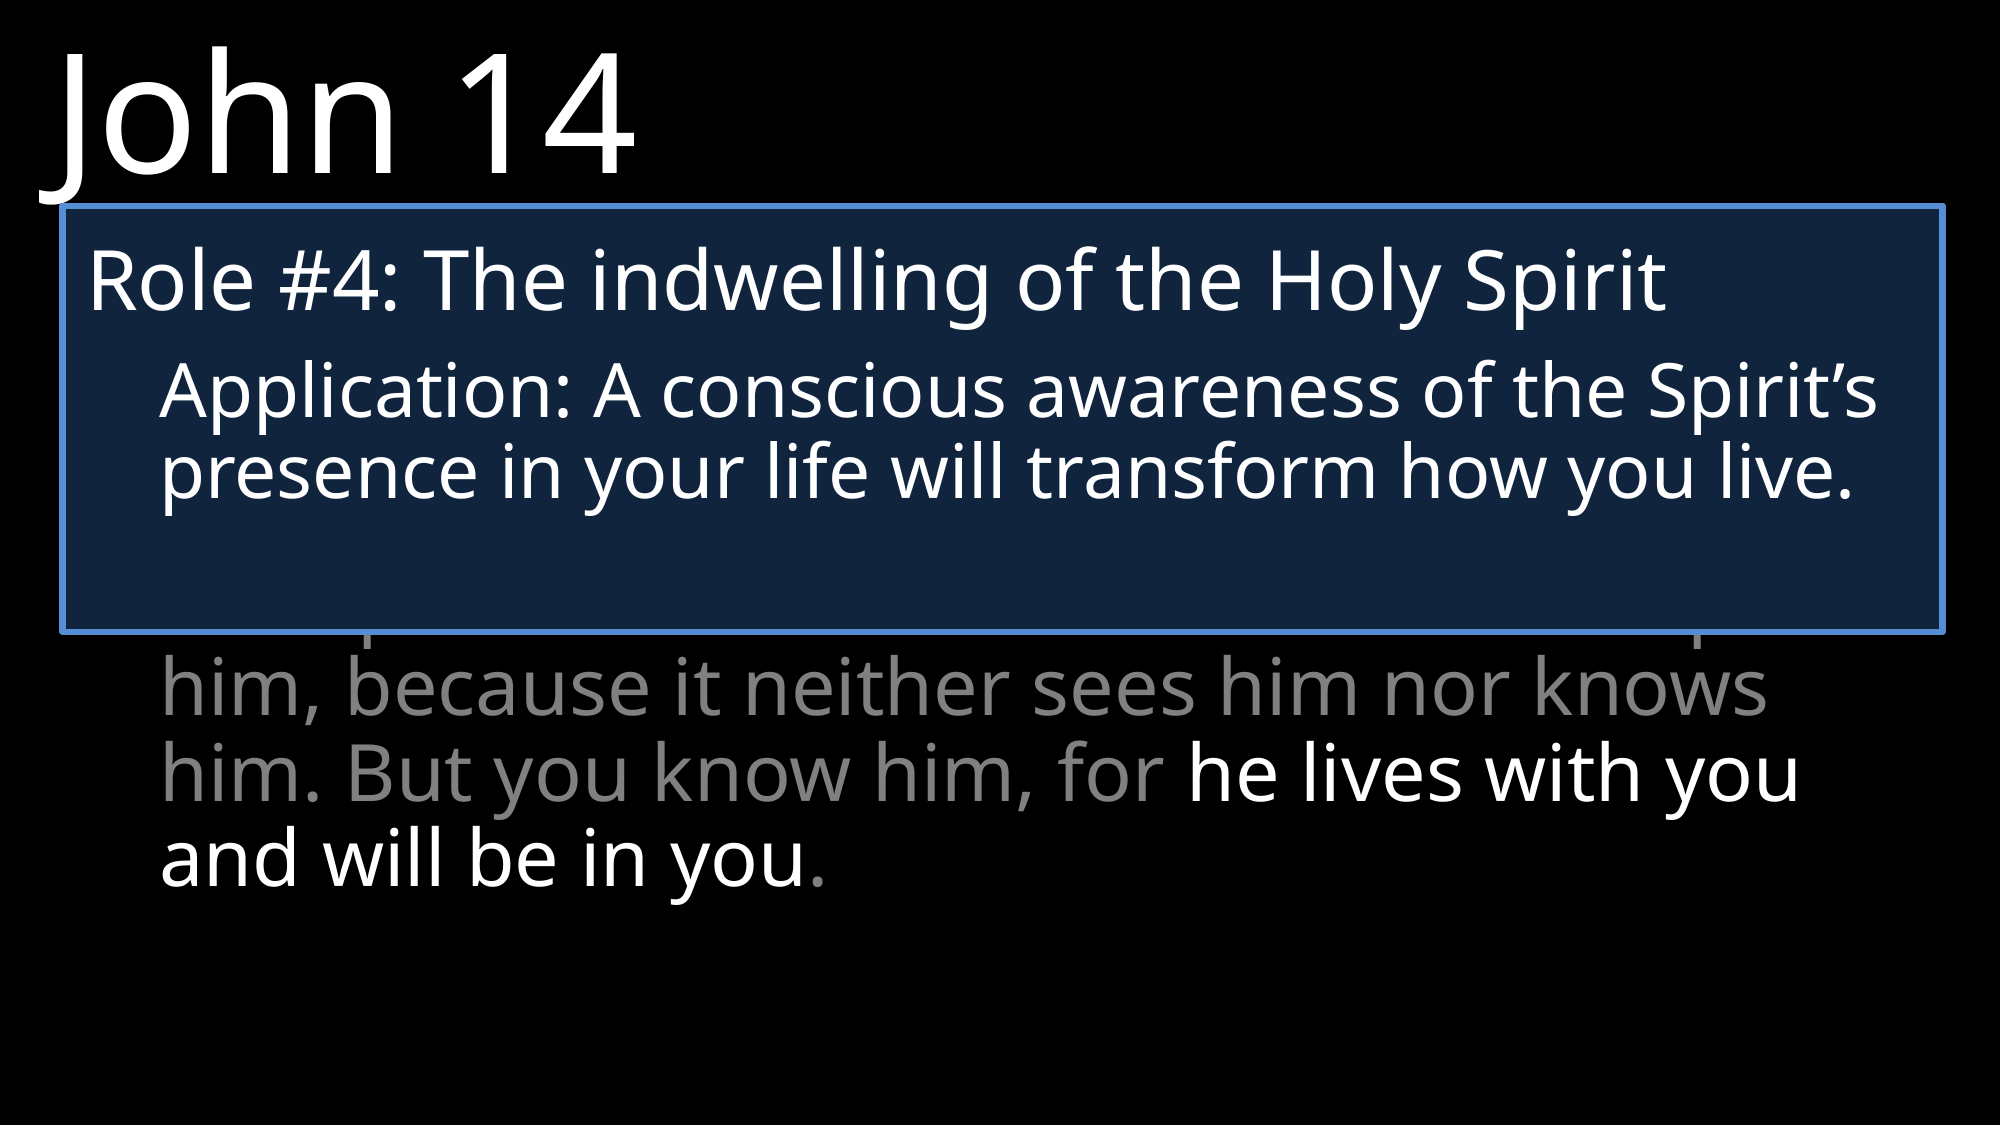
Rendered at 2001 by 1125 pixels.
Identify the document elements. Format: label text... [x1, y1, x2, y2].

text_box 15 “If you love me, you will obey what I command. 16 And I will ask the Father, and he will give you another advocate to help you and be with you forever— 17 the Spirit of truth. The world cannot accept him, because it neither sees him nor knows him. But you know him, for he lives with you and will be in you. [49, 215, 1943, 912]
text_box [62, 205, 1943, 632]
text_box Role #4: The indwelling of the Holy Spirit Application: A conscious awareness of the Spirit’s presence in your life will transform how you live. [69, 230, 1934, 523]
text_box John 14 [37, 0, 1838, 215]
